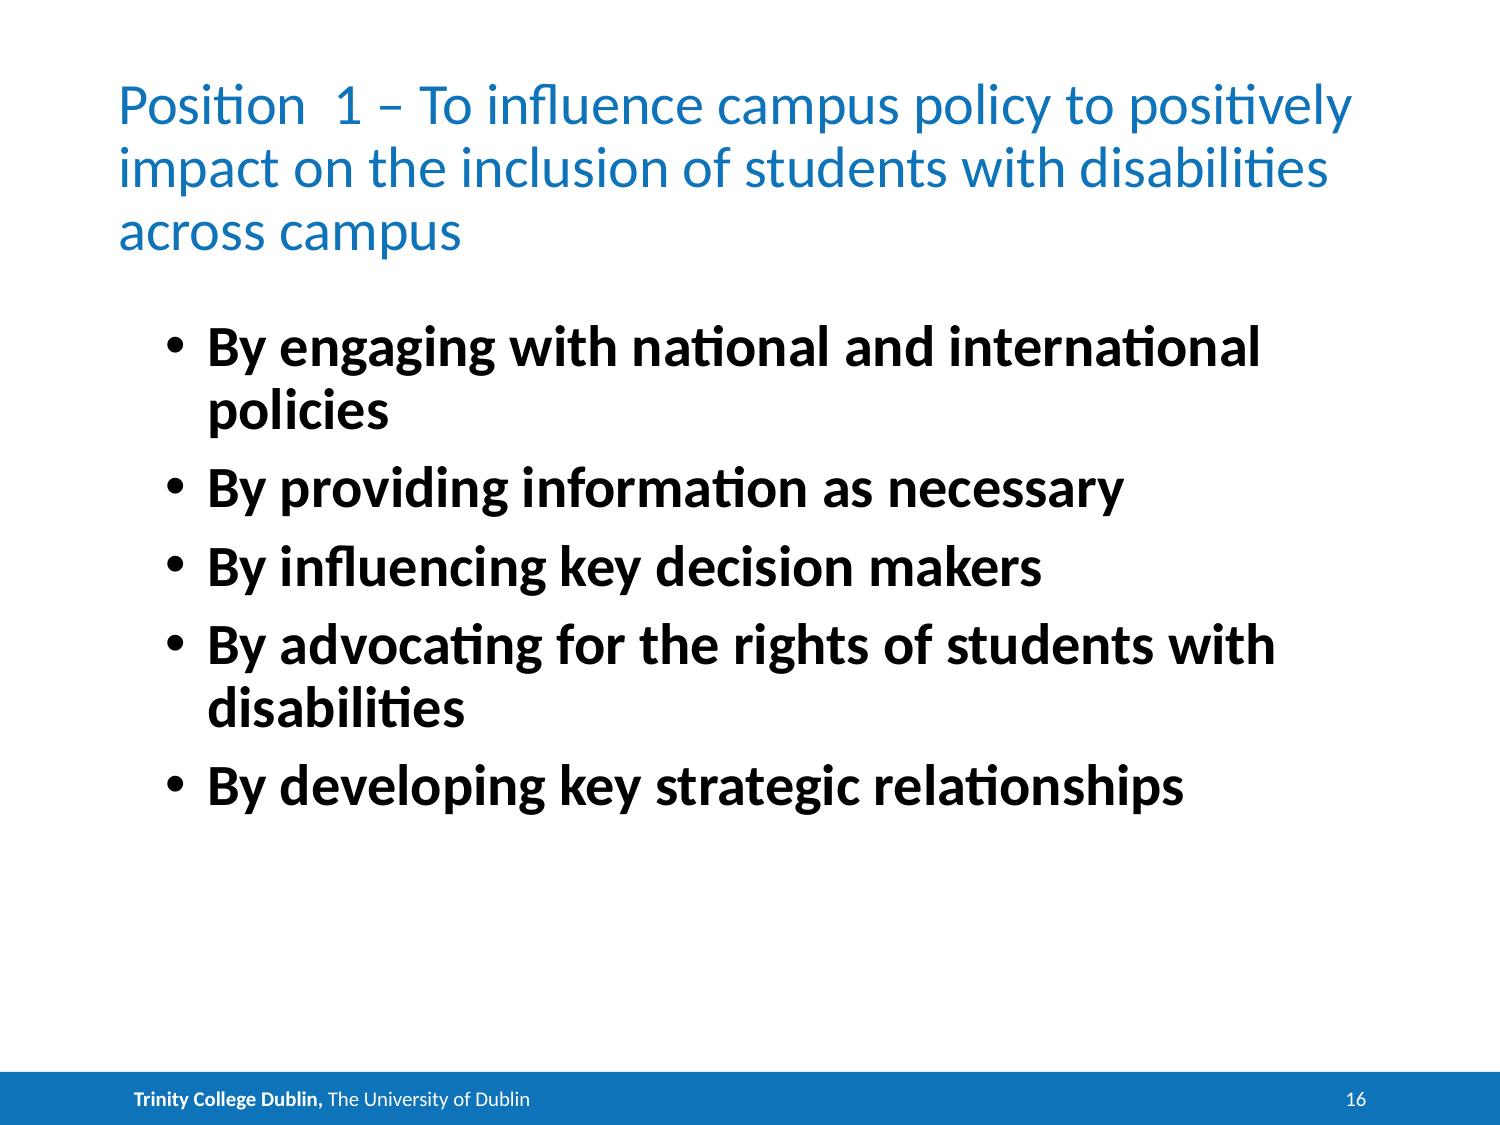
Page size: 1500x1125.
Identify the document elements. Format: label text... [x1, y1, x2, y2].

title Position 1 – To influence campus policy to positively impact on the inclusion of students with disabilities across campus [103, 59, 1397, 278]
list By engaging with national and international policies By providing information as necessary By influencing key decision makers By advocating for the rights of students with disabilities By developing key strategic relationships [135, 308, 1367, 972]
